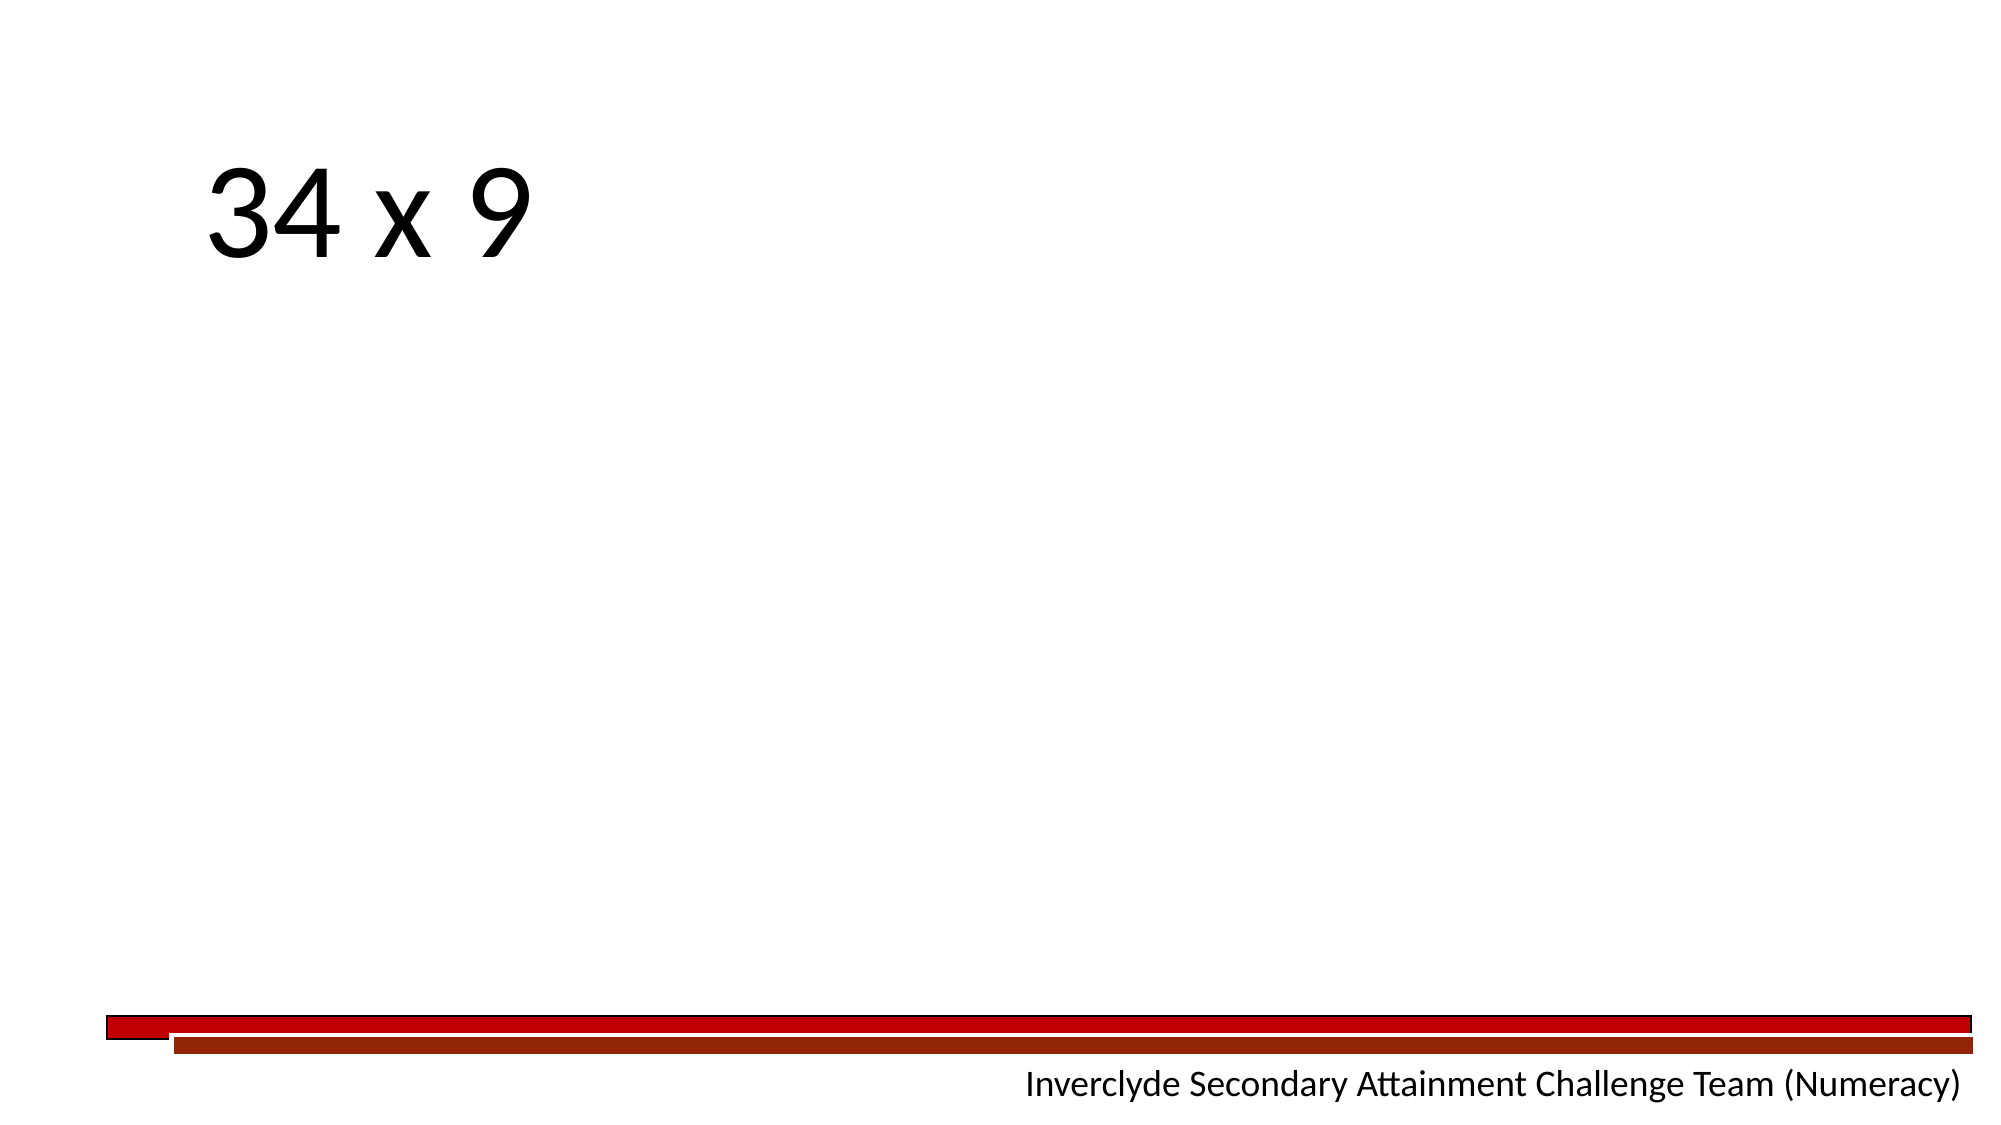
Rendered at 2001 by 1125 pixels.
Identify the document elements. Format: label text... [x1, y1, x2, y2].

table_header 34 x 9 [188, 134, 554, 314]
text_box [170, 1034, 1977, 1057]
text_box Inverclyde Secondary Attainment Challenge Team (Numeracy) [934, 1052, 2000, 1112]
text_box [106, 1015, 1972, 1040]
